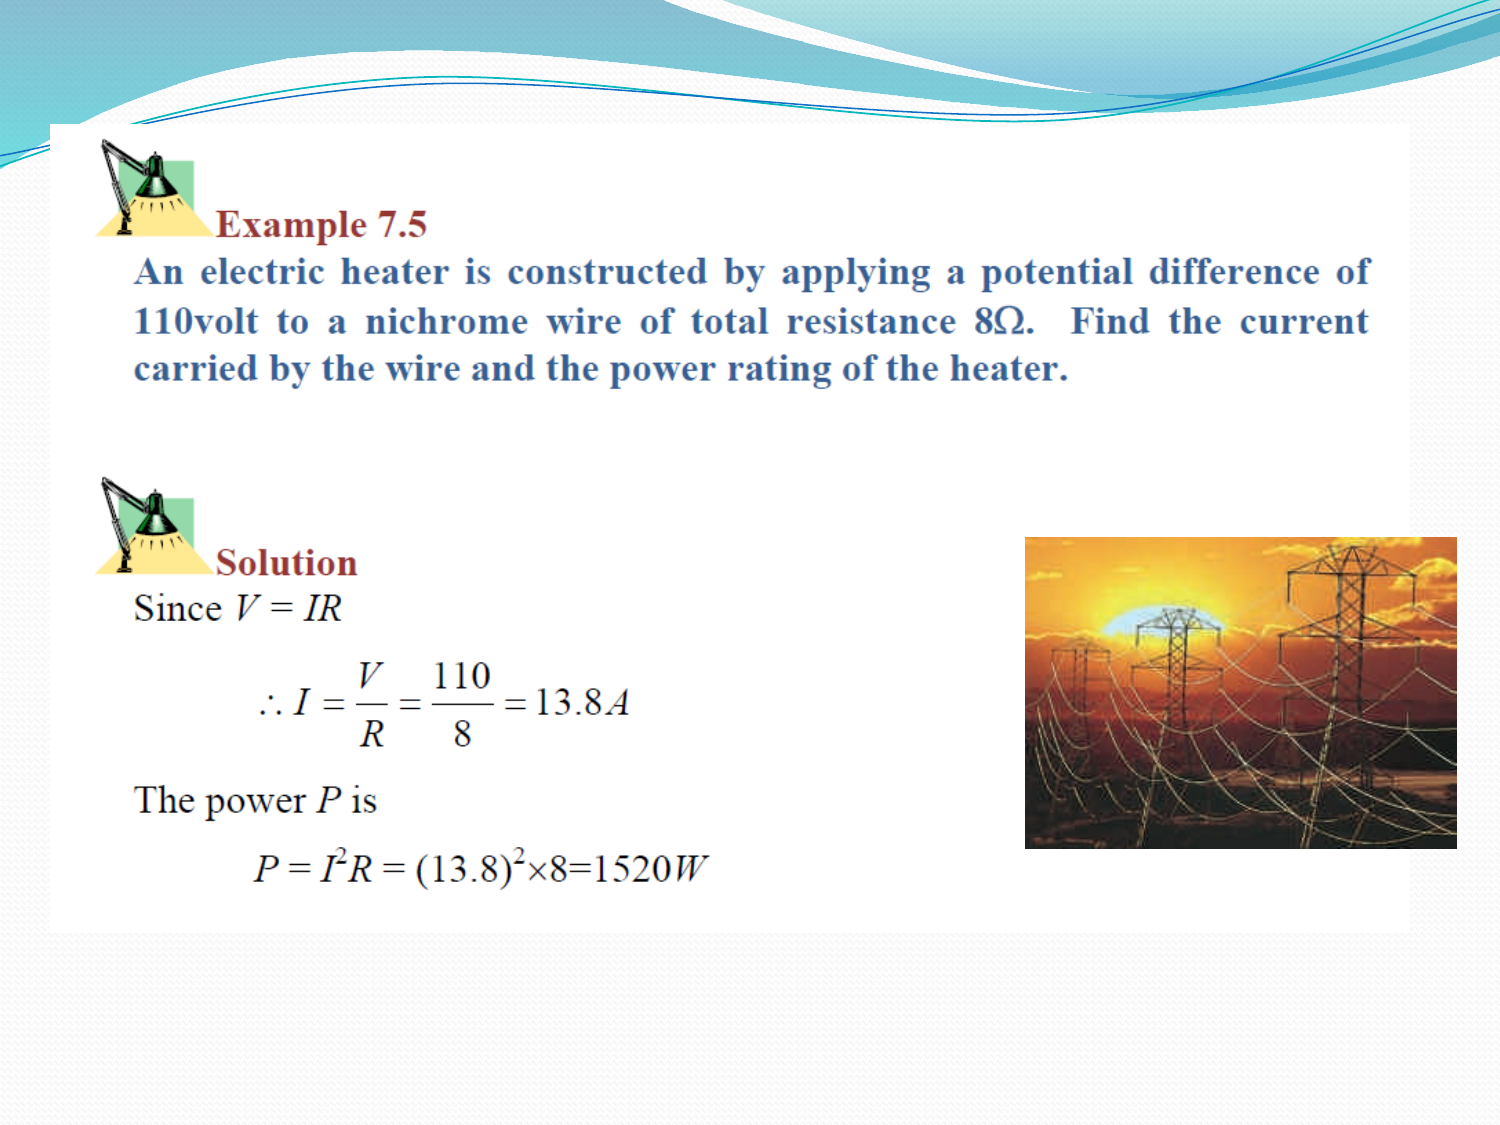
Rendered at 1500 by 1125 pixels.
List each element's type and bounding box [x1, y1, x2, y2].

picture [49, 124, 1457, 934]
